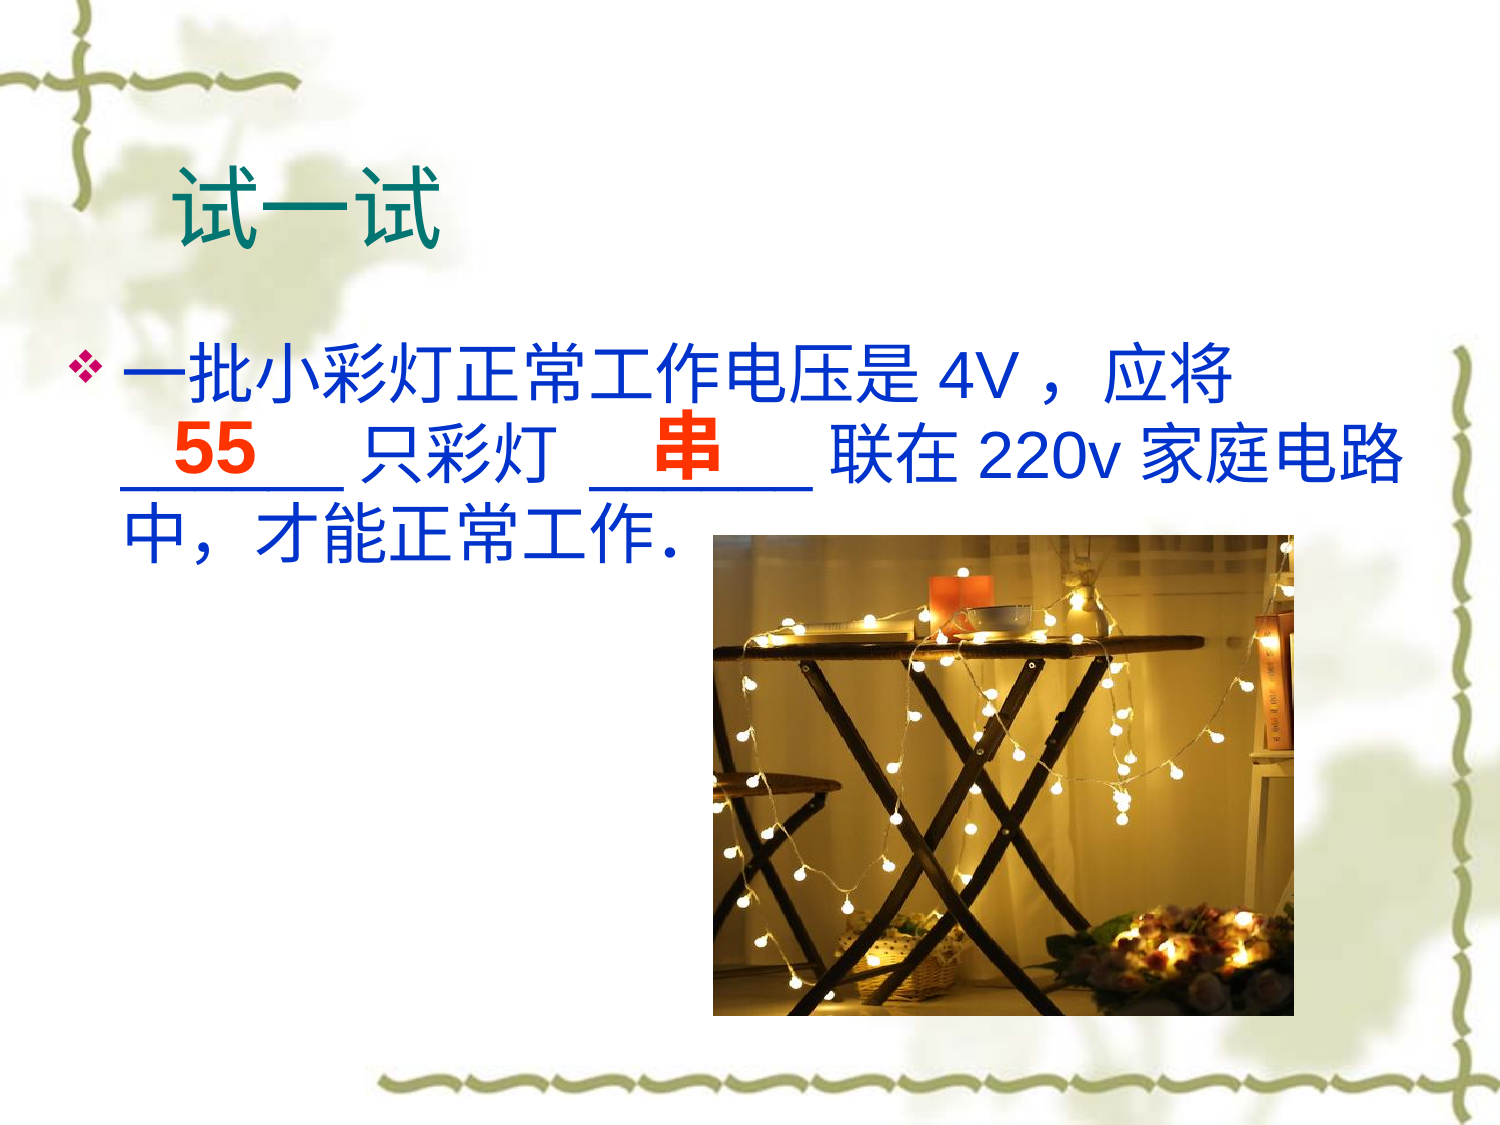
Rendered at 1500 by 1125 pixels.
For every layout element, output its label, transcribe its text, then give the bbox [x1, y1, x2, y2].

text_box 串 [635, 391, 741, 496]
text_box 55 [158, 391, 272, 496]
picture [0, 0, 1500, 1125]
list 一批小彩灯正常工作电压是4V，应将 ______只彩灯 ______联在220v家庭电路中，才能正常工作． [49, 324, 1452, 963]
title 试一试 [49, 112, 1451, 301]
